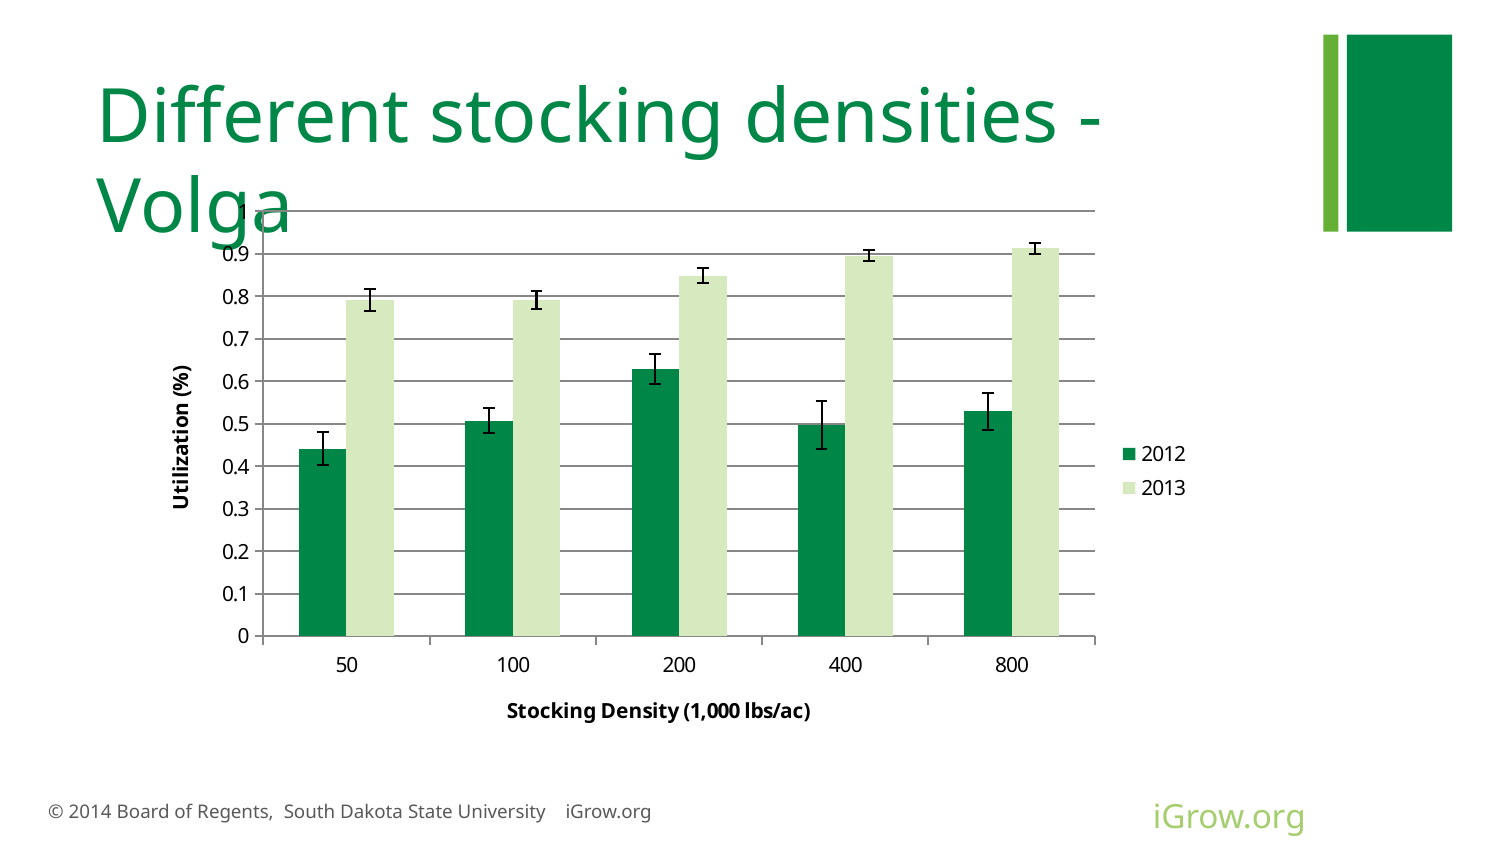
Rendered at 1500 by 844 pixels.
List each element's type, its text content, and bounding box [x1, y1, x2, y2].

footer © 2014 Board of Regents, South Dakota State University iGrow.org [33, 790, 1038, 836]
title Different stocking densities - Volga [81, 59, 1322, 197]
chart [132, 185, 1206, 757]
